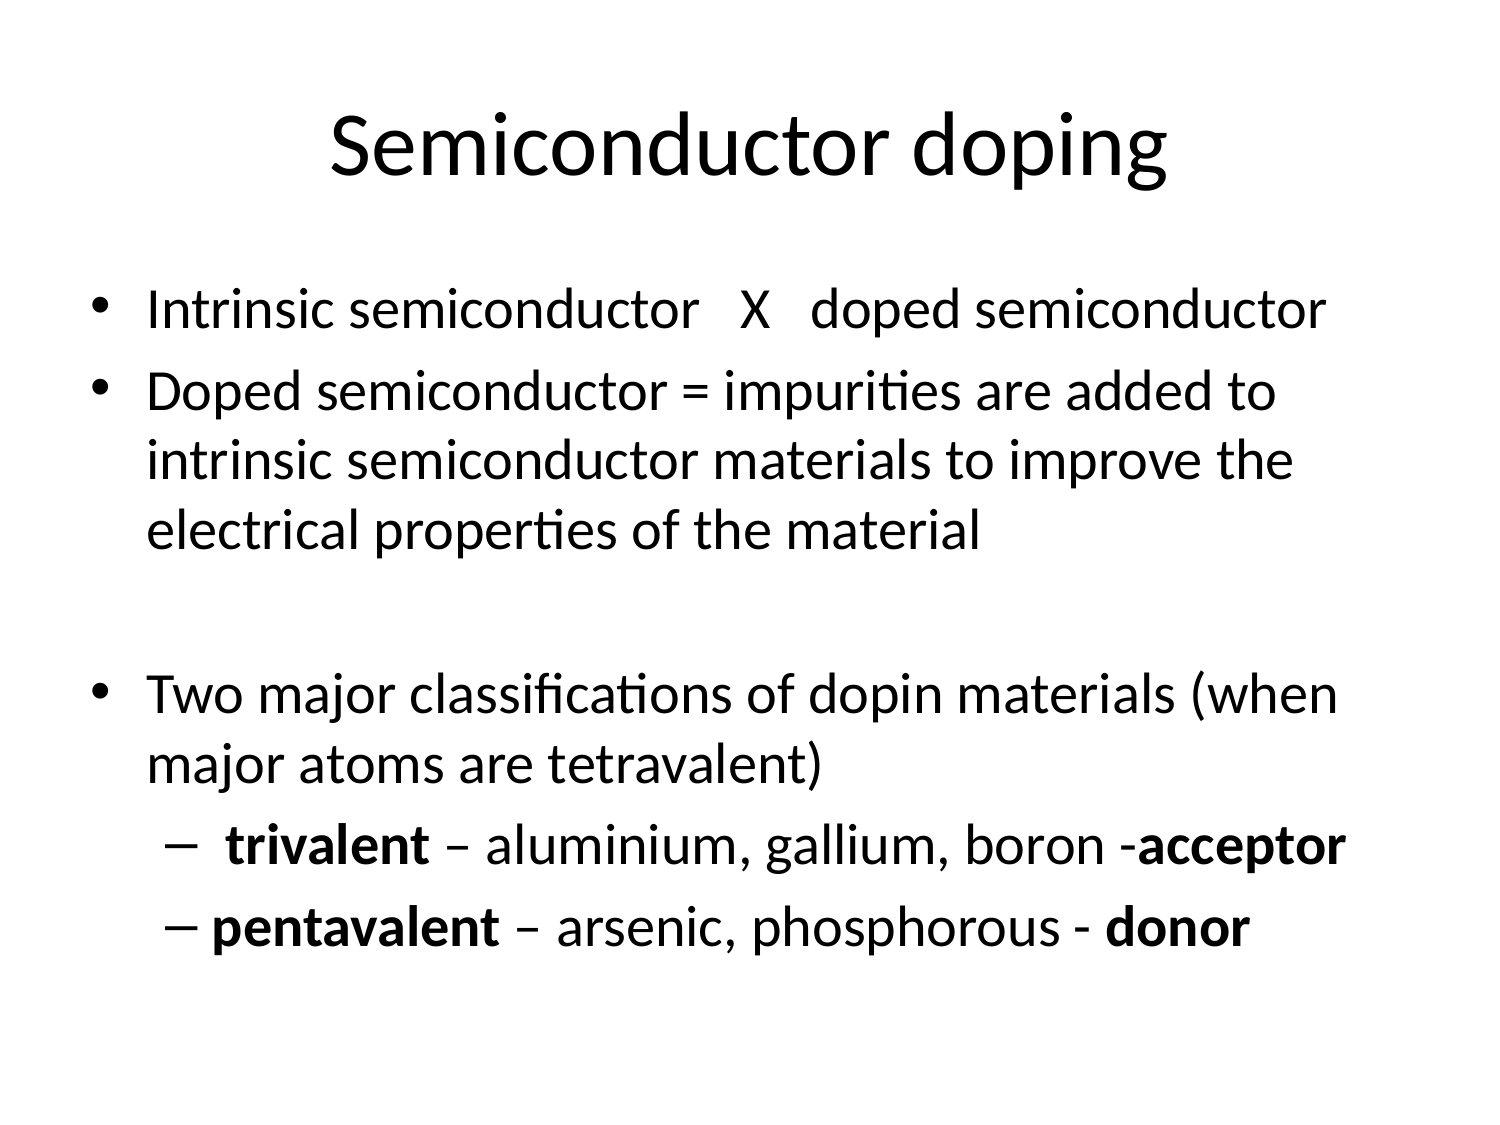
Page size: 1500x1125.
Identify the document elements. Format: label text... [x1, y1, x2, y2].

list Intrinsic semiconductor X doped semiconductor Doped semiconductor = impurities are added to intrinsic semiconductor materials to improve the electrical properties of the material Two major classifications of dopin materials (when major atoms are tetravalent) trivalent – aluminium, gallium, boron -acceptor pentavalent – arsenic, phosphorous - donor [75, 262, 1425, 1005]
title Semiconductor doping [75, 45, 1425, 233]
